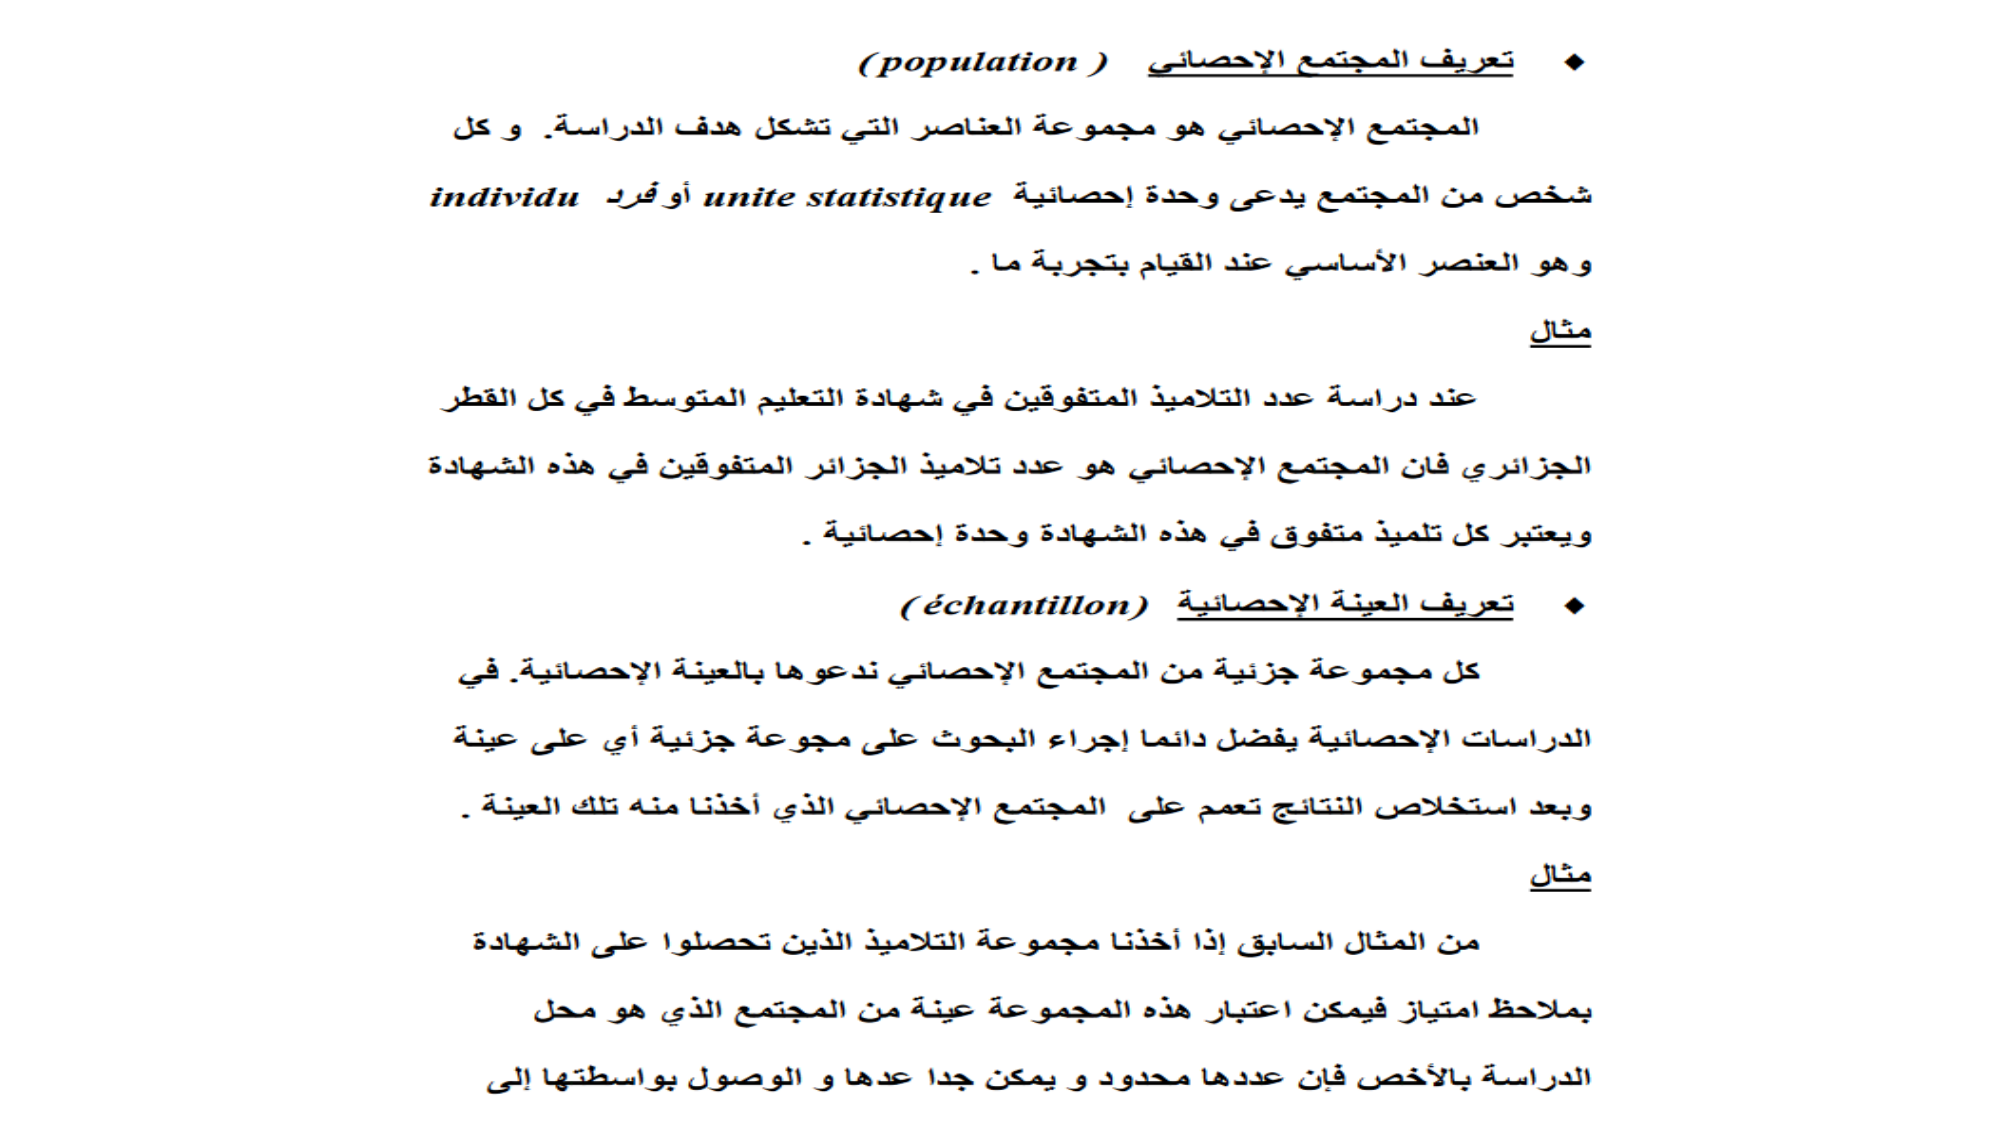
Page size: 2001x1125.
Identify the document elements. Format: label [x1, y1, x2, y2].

picture [370, 36, 1651, 1125]
